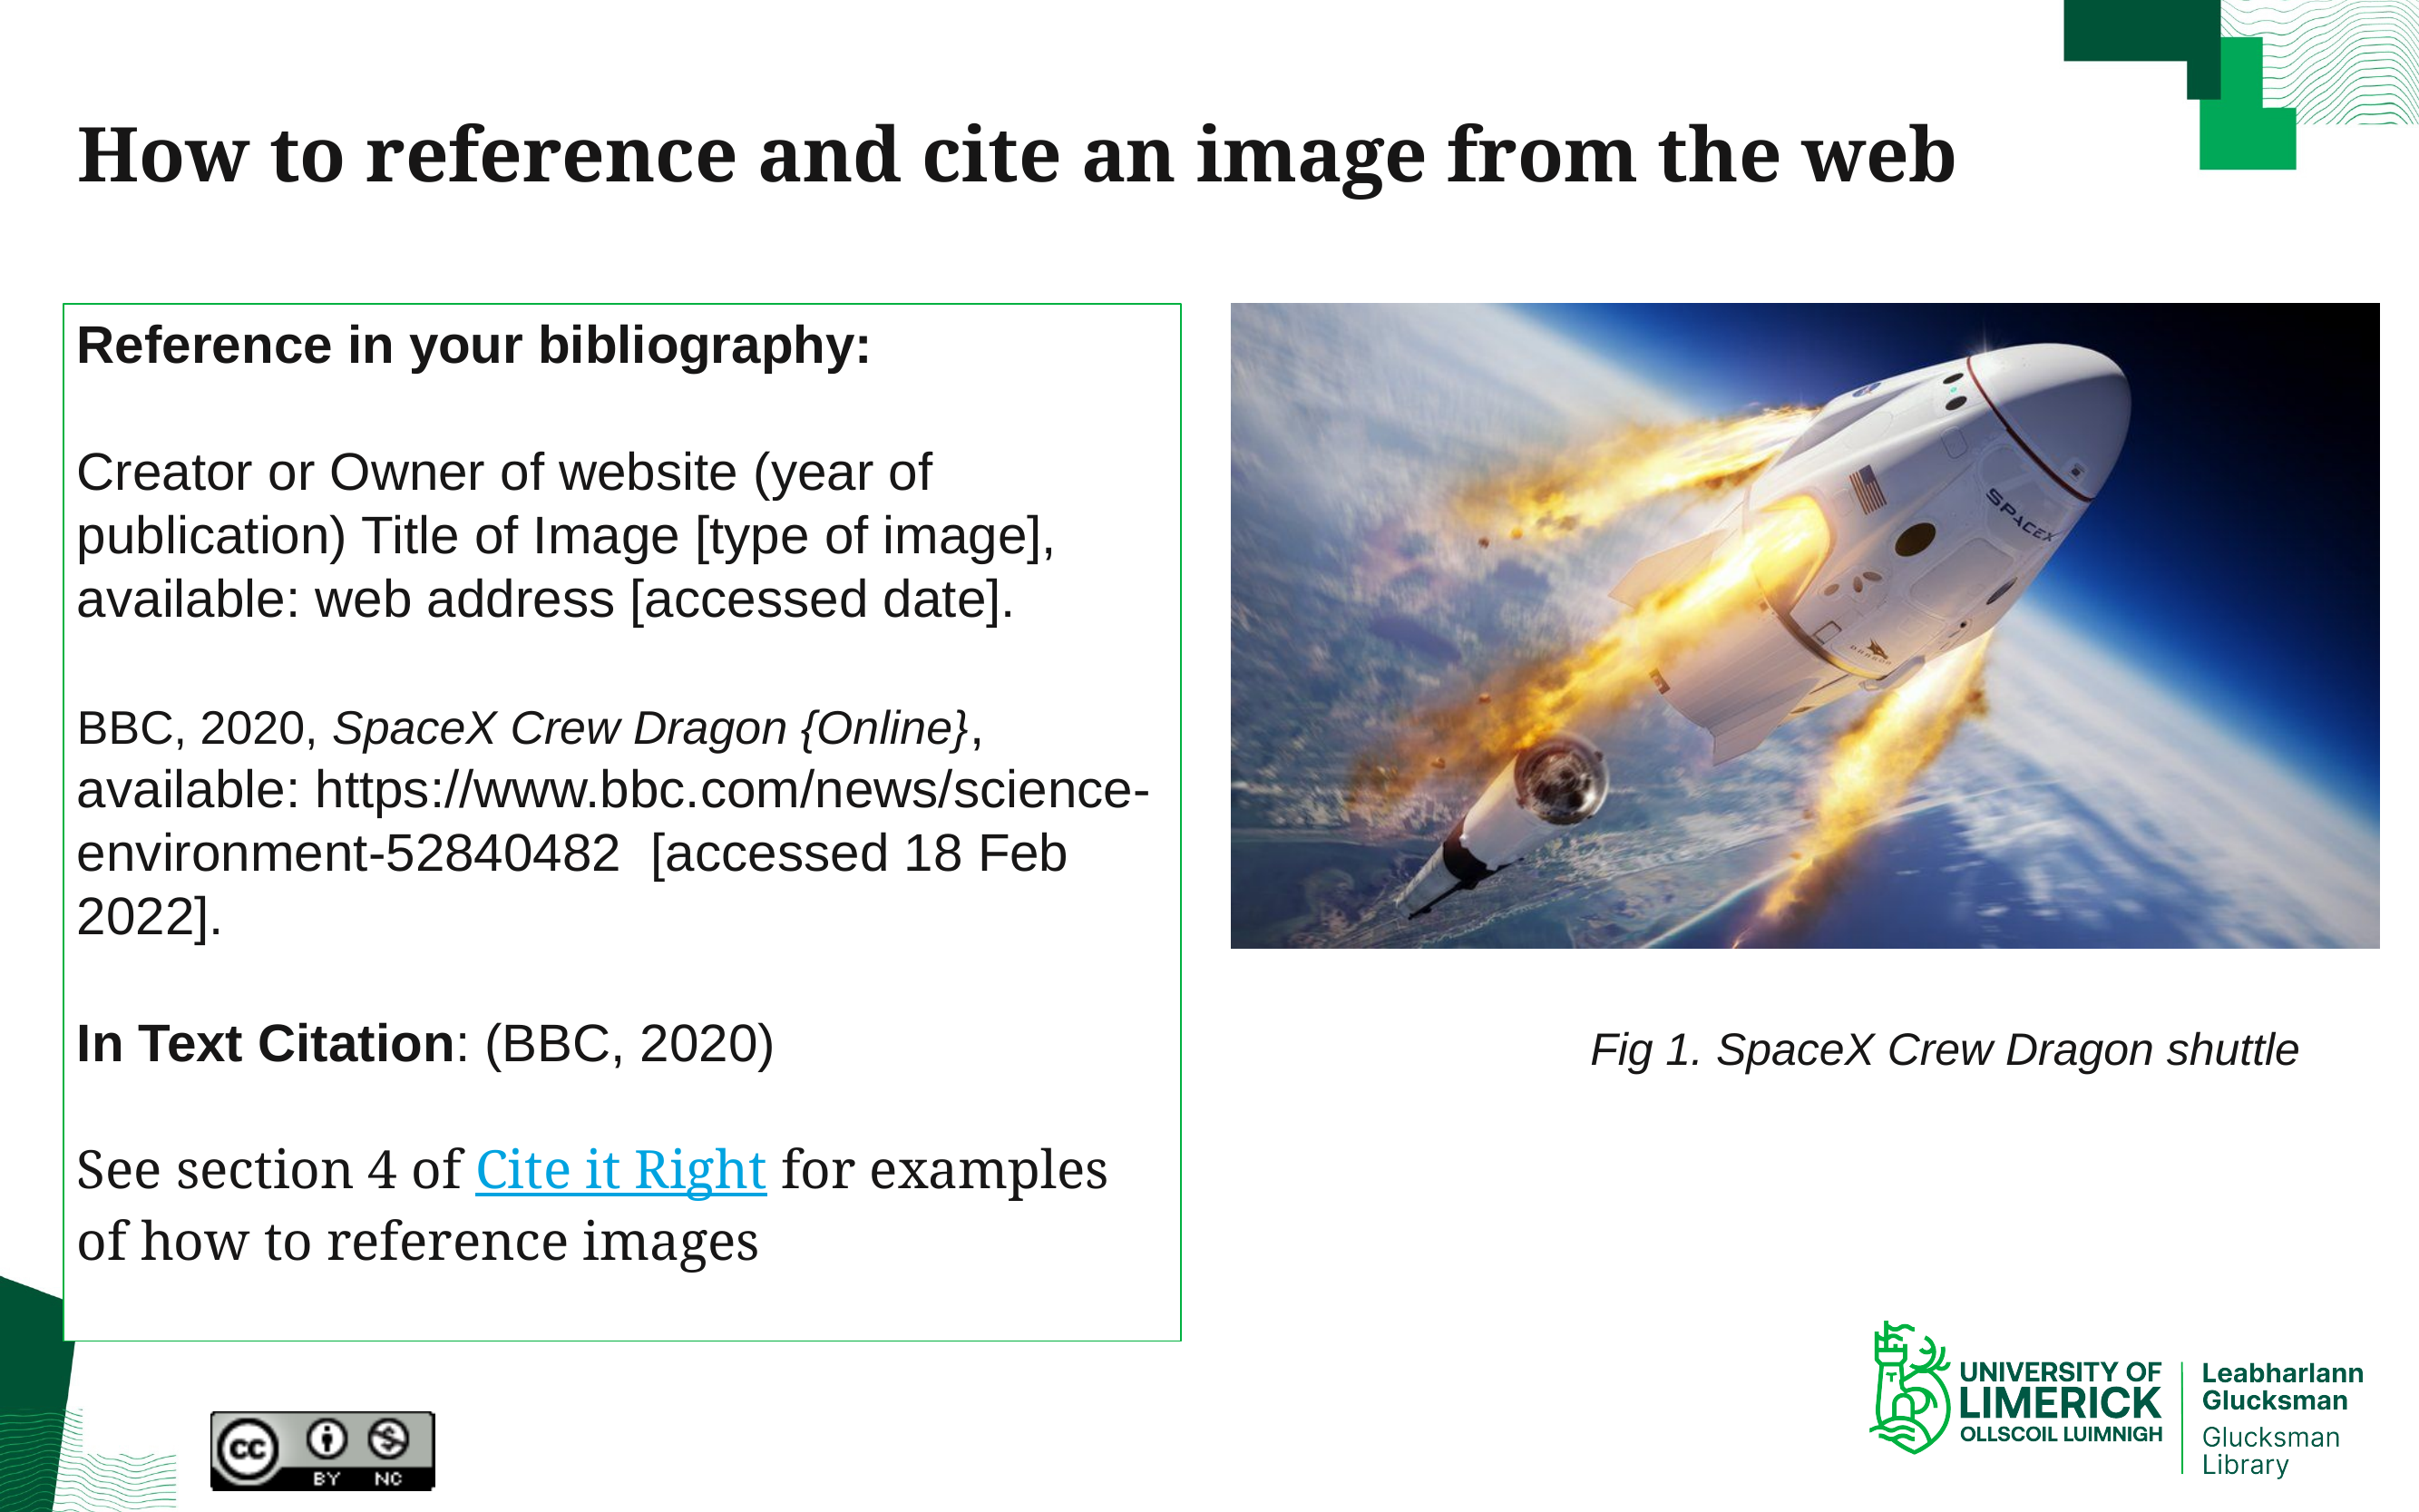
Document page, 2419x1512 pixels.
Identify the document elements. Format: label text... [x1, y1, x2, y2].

picture [0, 0, 2419, 1512]
text_box How to reference and cite an image from the web [63, 99, 2034, 204]
text_box Fig 1. SpaceX Crew Dragon shuttle [1576, 1013, 2380, 1081]
text_box Reference in your bibliography: Creator or Owner of website (year of publication) Title of Image [type of image], available: web address [accessed date]. BBC, 2020, SpaceX Crew Dragon {Online}, available: https://www.bbc.com/news/science-environment-52840482 [accessed 18 Feb 2022]. In Text Citation: (BBC, 2020) See section 4 of Cite it Right for examples of how to reference images [63, 303, 1182, 1341]
